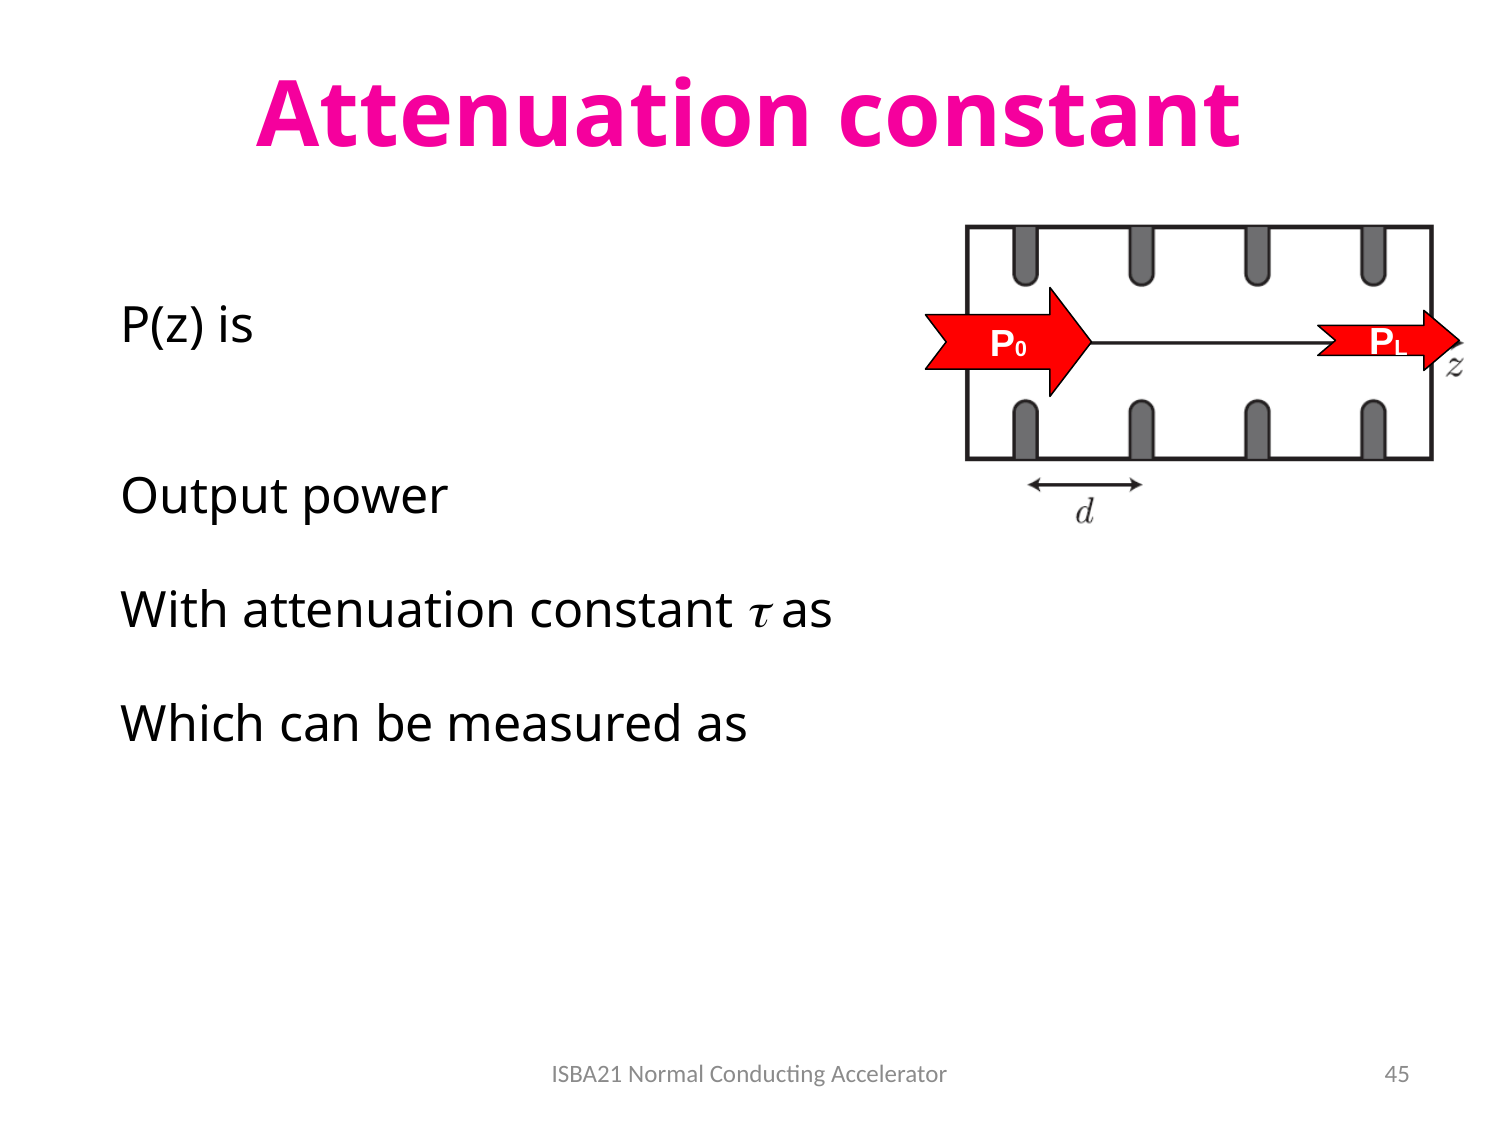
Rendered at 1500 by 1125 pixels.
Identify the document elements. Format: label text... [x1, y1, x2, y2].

slide_number 45 [1074, 1042, 1425, 1103]
footer ISBA21 Normal Conducting Accelerator [512, 1042, 988, 1103]
picture [927, 204, 1487, 527]
title Attenuation constant [120, 4, 1380, 219]
